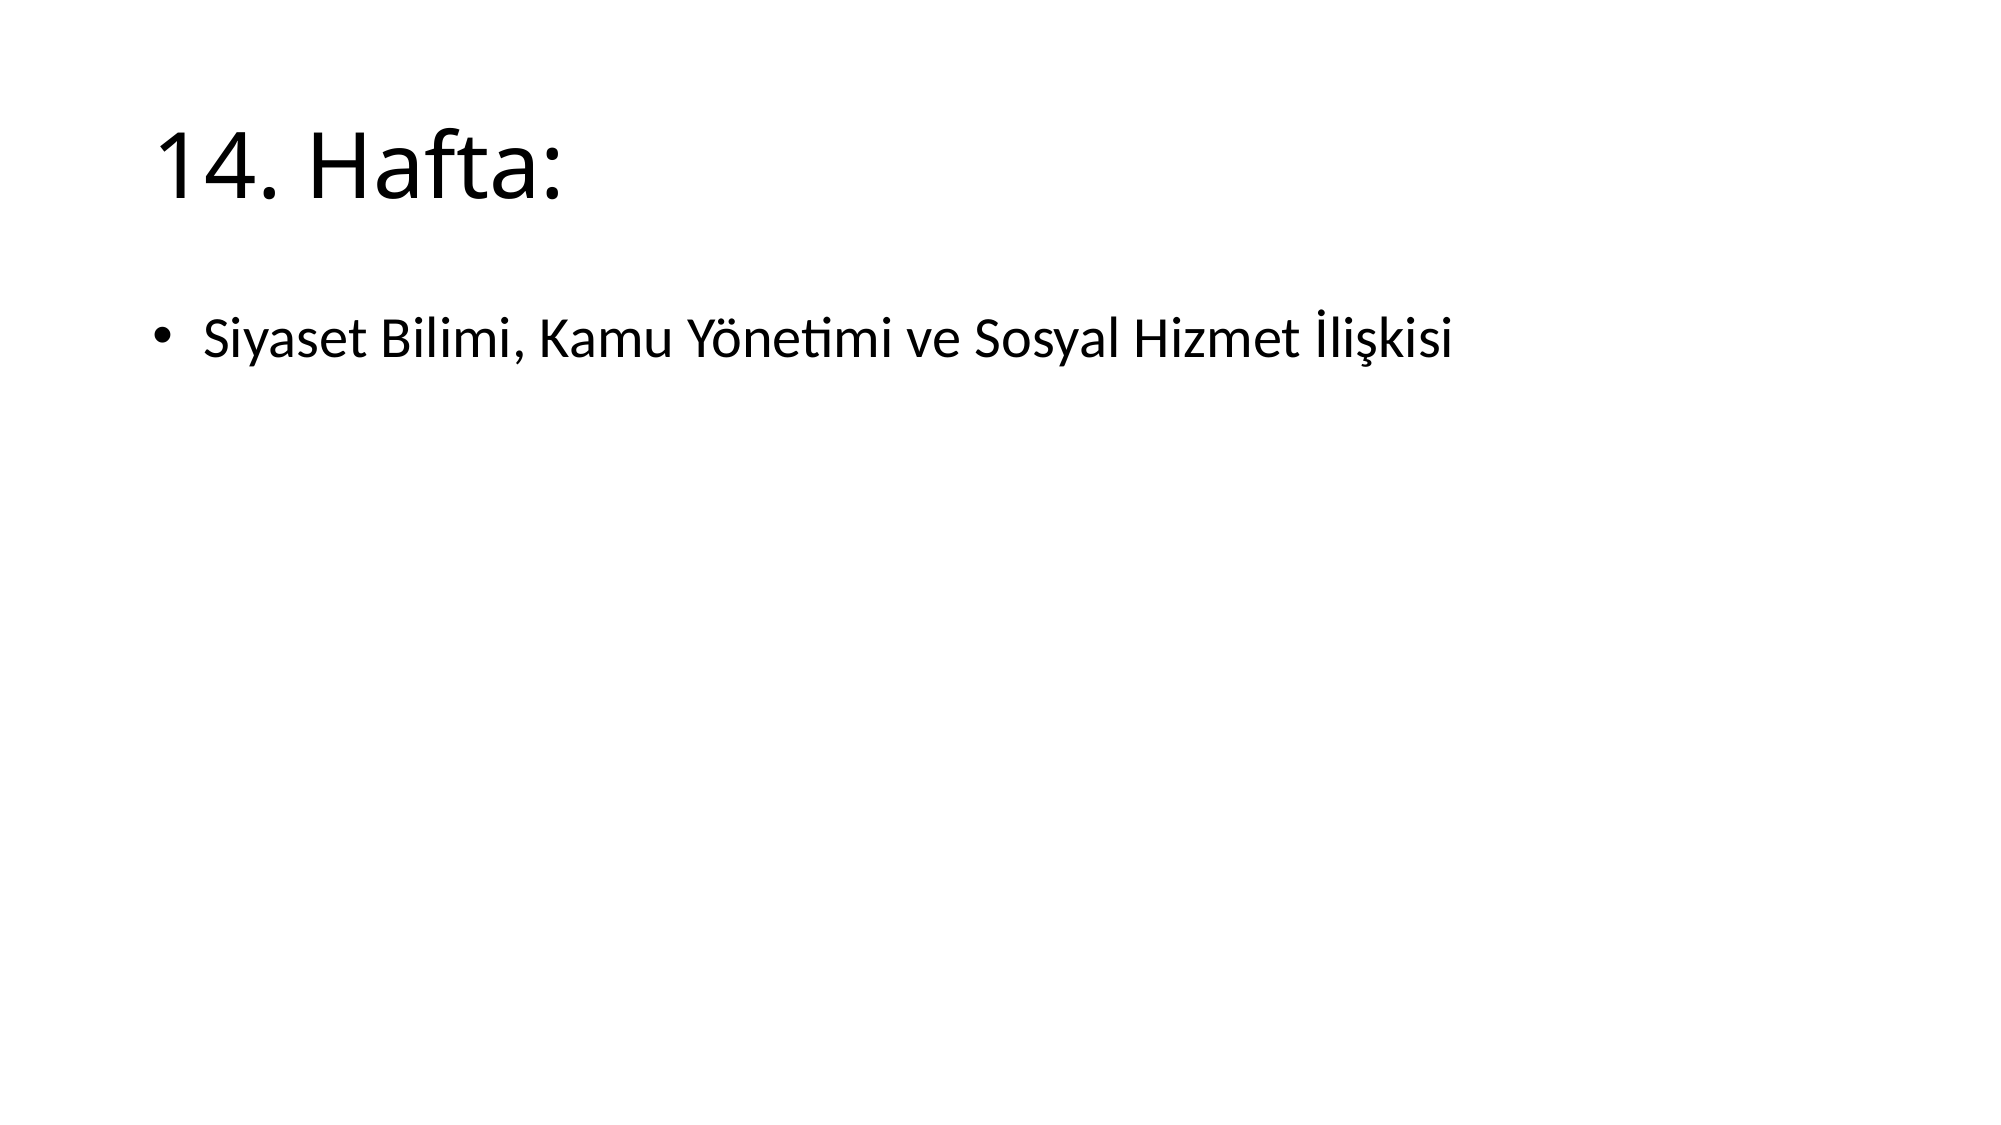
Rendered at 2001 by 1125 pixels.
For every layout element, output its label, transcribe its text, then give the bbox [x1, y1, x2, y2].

title 14. Hafta: [137, 59, 1863, 278]
list Siyaset Bilimi, Kamu Yönetimi ve Sosyal Hizmet İlişkisi [137, 299, 1863, 1014]
